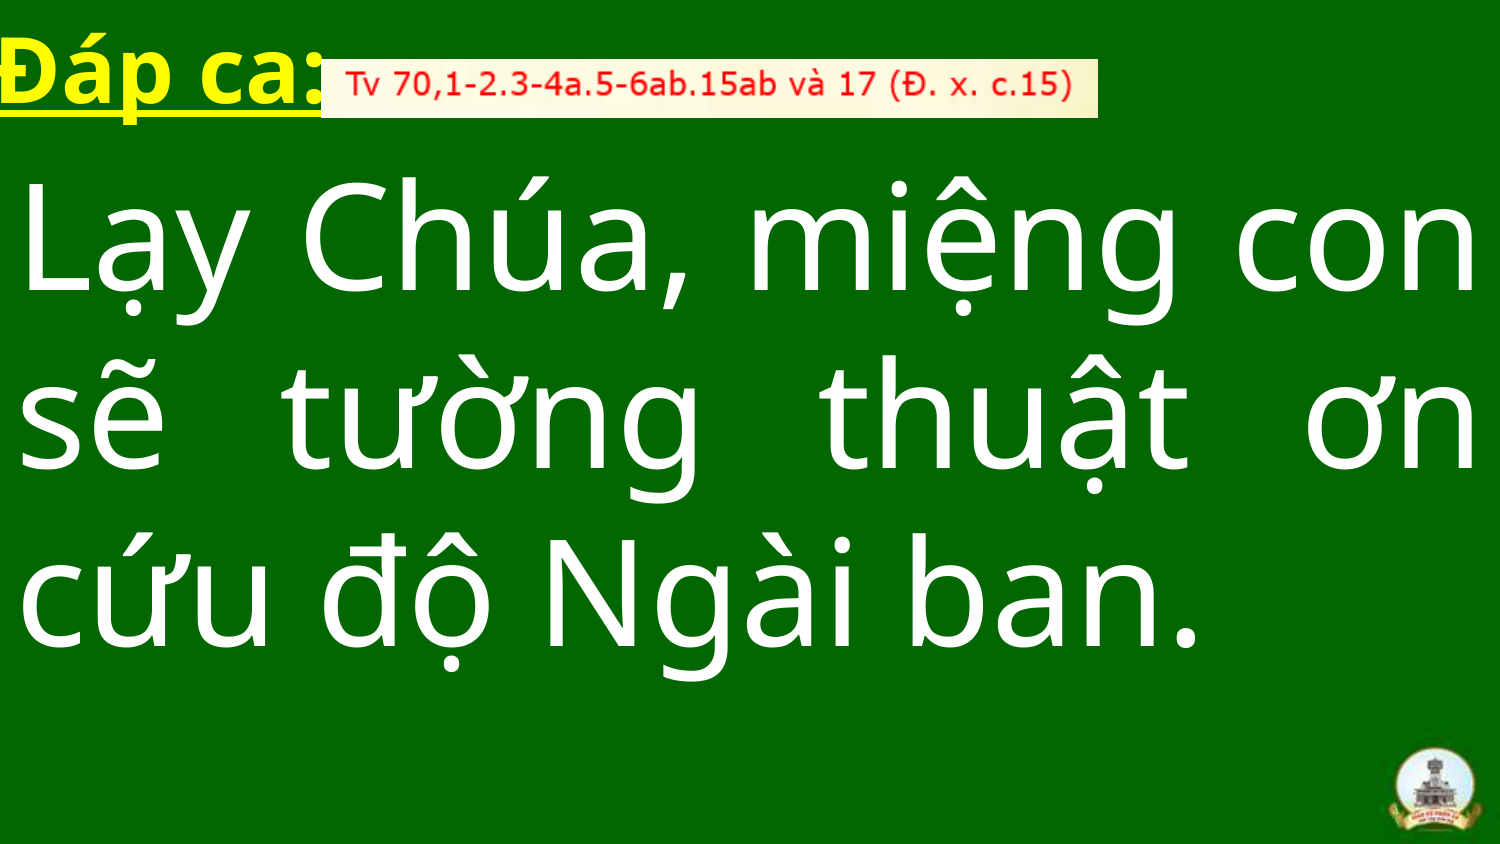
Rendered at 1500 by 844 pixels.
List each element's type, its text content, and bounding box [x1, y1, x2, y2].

subtitle Lạy Chúa, miệng con sẽ tường thuật ơn cứu độ Ngài ban. [0, 134, 1500, 844]
text_box Đáp ca: [0, 4, 343, 129]
picture [0, 0, 1500, 134]
